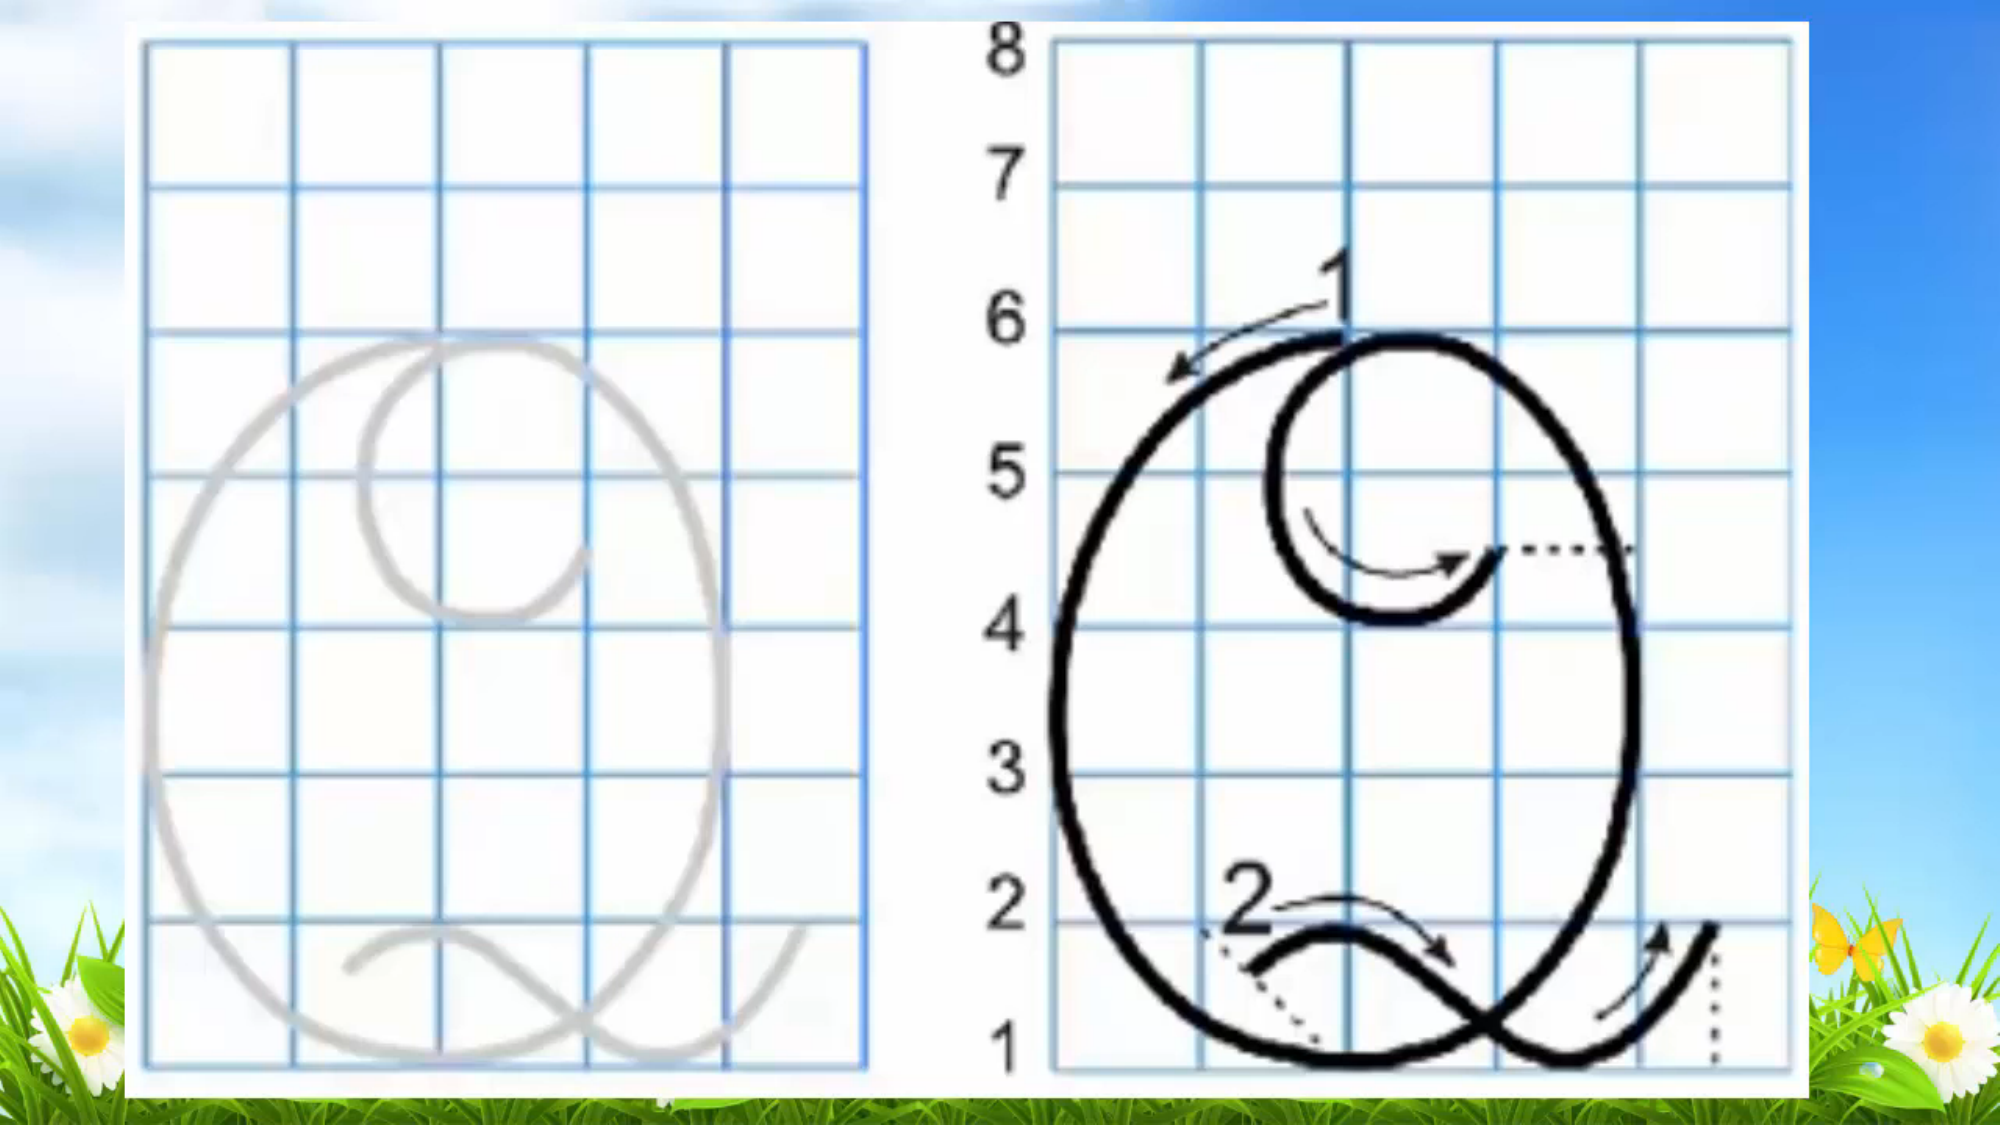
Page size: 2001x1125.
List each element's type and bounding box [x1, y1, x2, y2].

text_box [0, 0, 2000, 1125]
